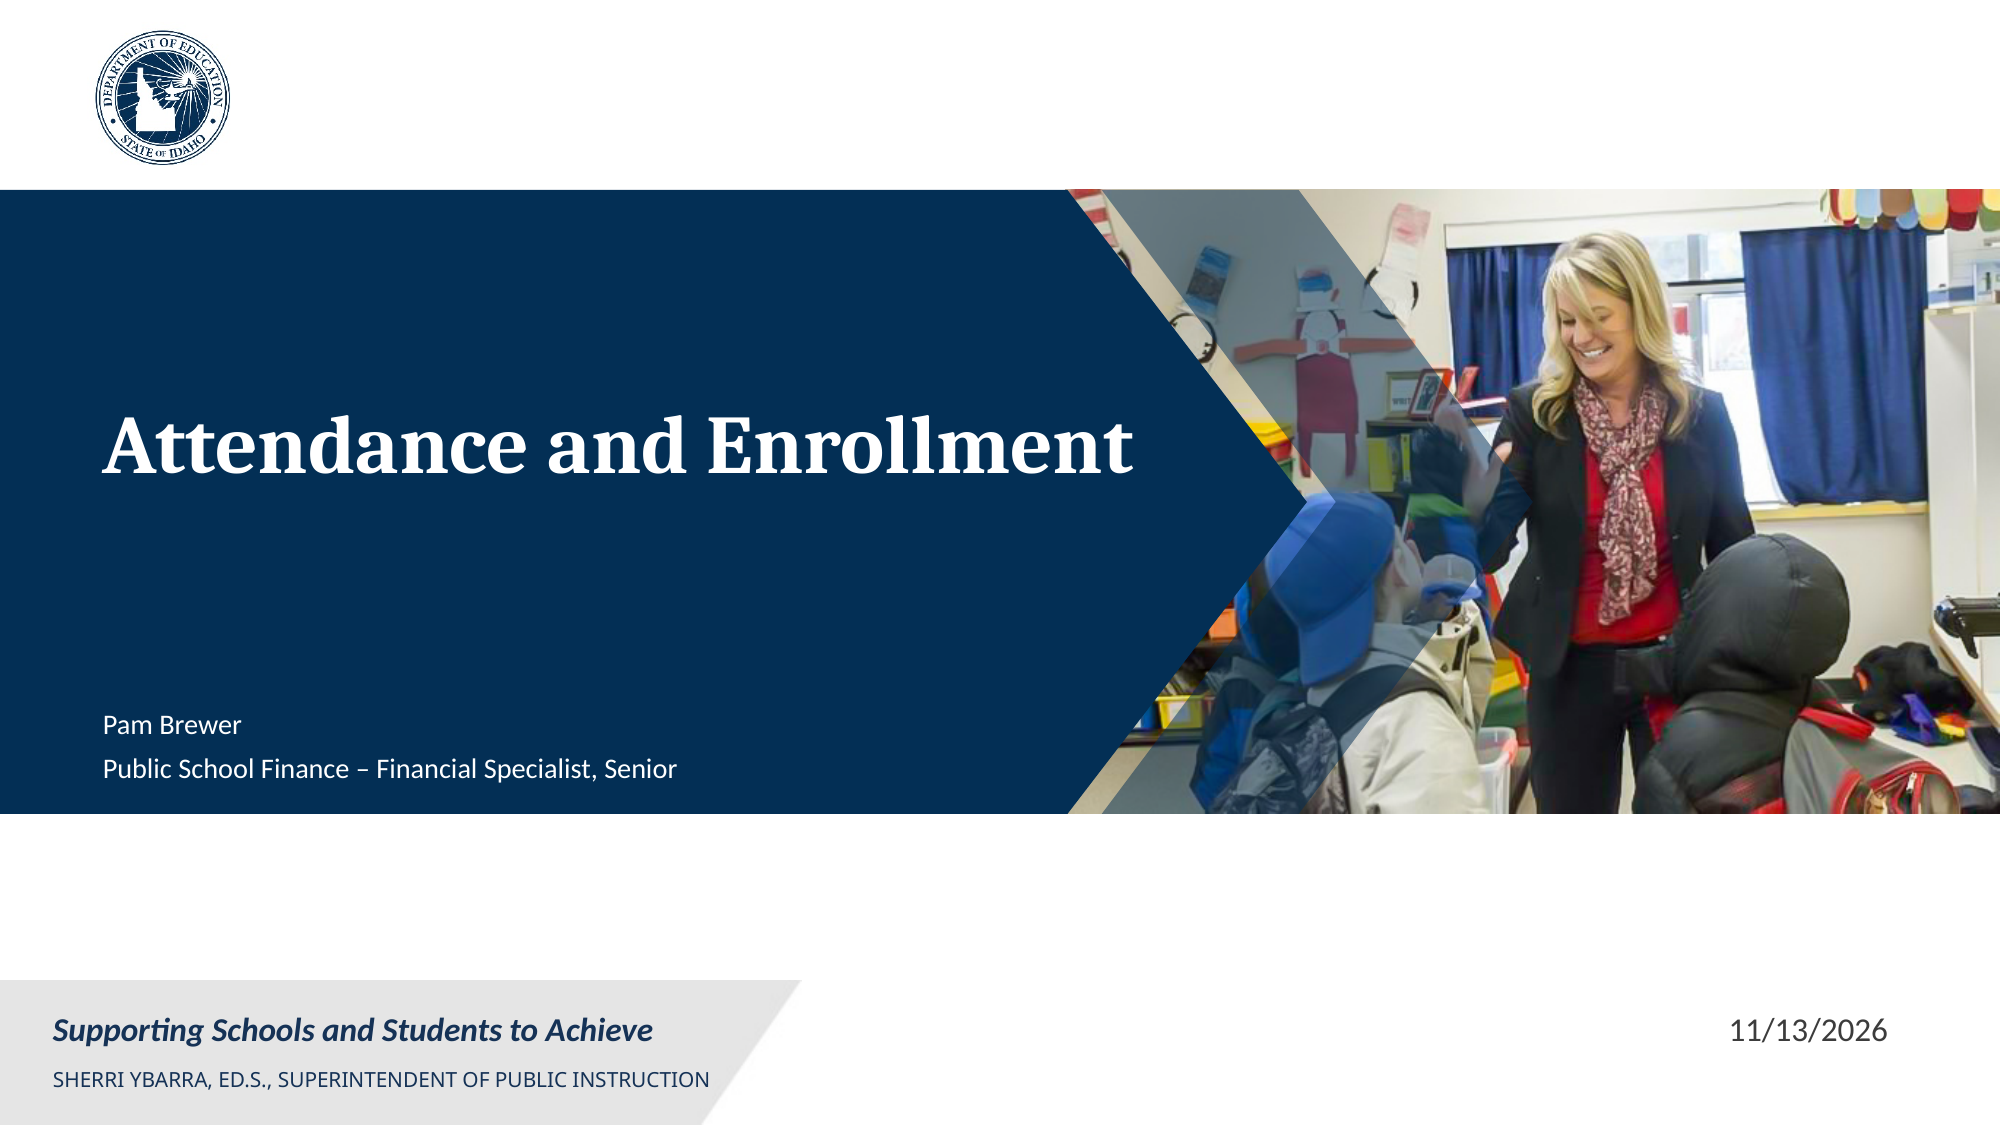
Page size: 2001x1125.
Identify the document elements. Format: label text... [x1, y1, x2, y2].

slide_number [1453, 998, 1903, 1058]
picture [0, 980, 802, 1125]
title Attendance and Enrollment [87, 190, 1588, 499]
subtitle Pam Brewer Public School Finance – Financial Specialist, Senior [87, 702, 1588, 793]
picture [1068, 189, 2000, 814]
picture [87, 22, 238, 173]
